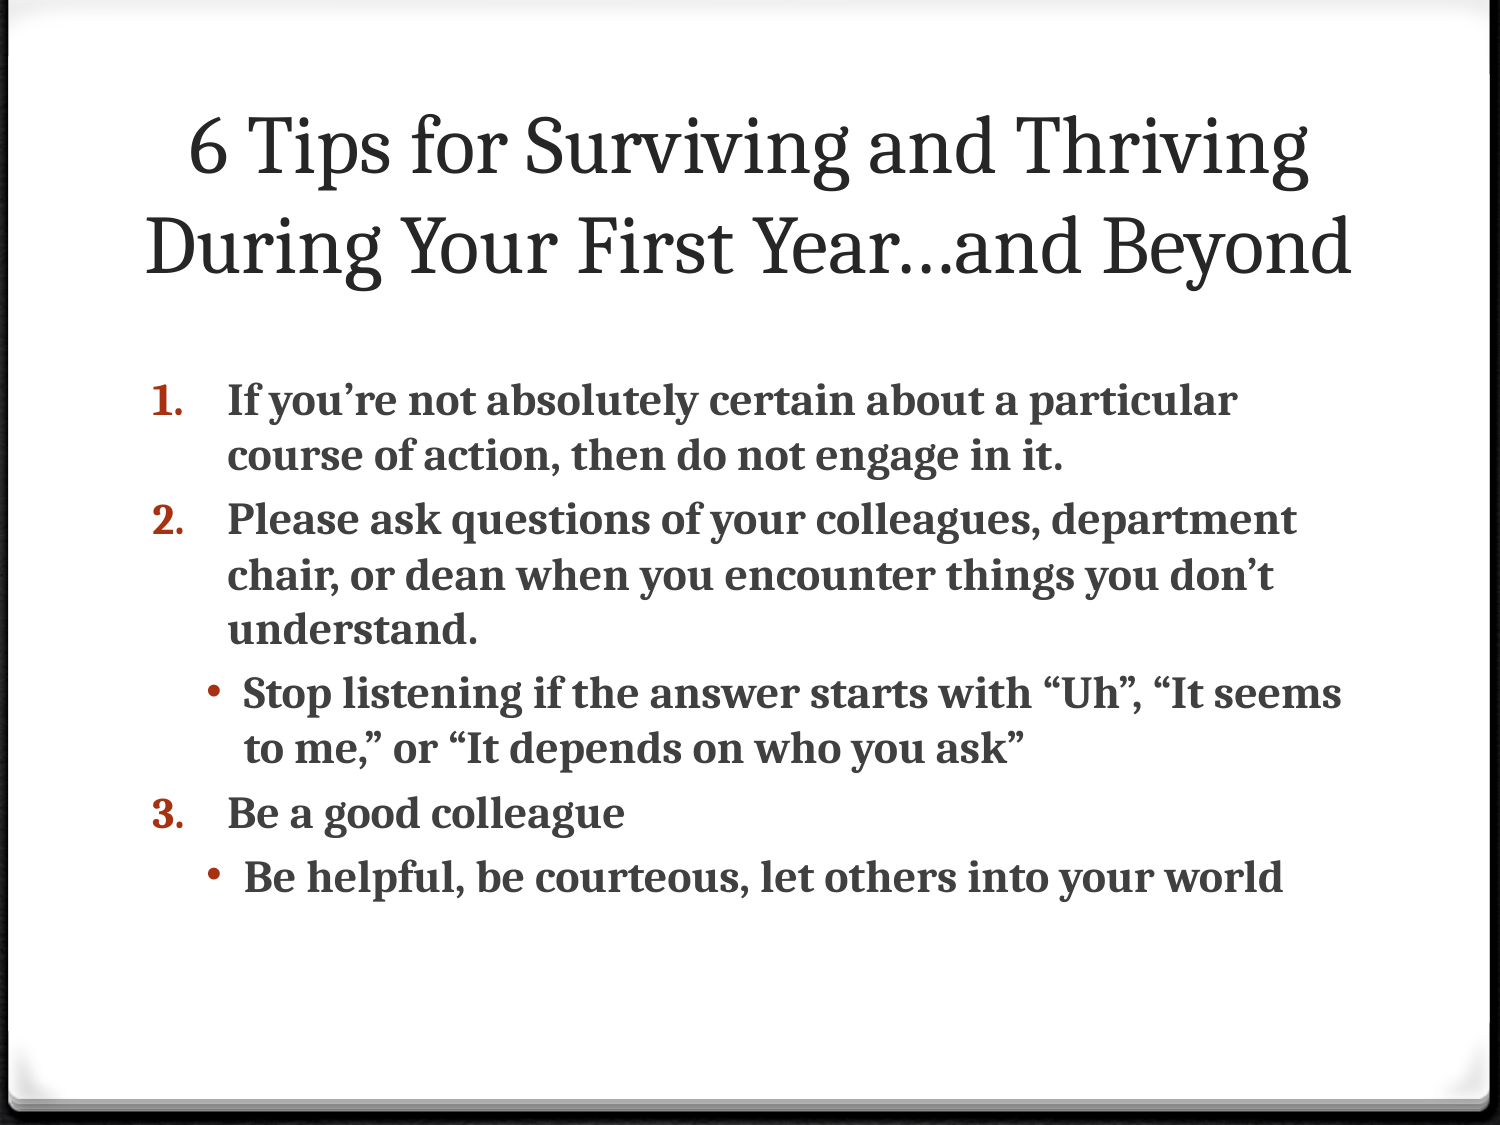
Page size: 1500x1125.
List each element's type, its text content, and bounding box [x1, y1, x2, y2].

title 6 Tips for Surviving and Thriving During Your First Year…and Beyond [90, 71, 1410, 309]
list If you’re not absolutely certain about a particular course of action, then do not engage in it. Please ask questions of your colleagues, department chair, or dean when you encounter things you don’t understand. Stop listening if the answer starts with “Uh”, “It seems to me,” or “It depends on who you ask” Be a good colleague Be helpful, be courteous, let others into your world [137, 362, 1363, 1025]
picture [0, 0, 1500, 1125]
